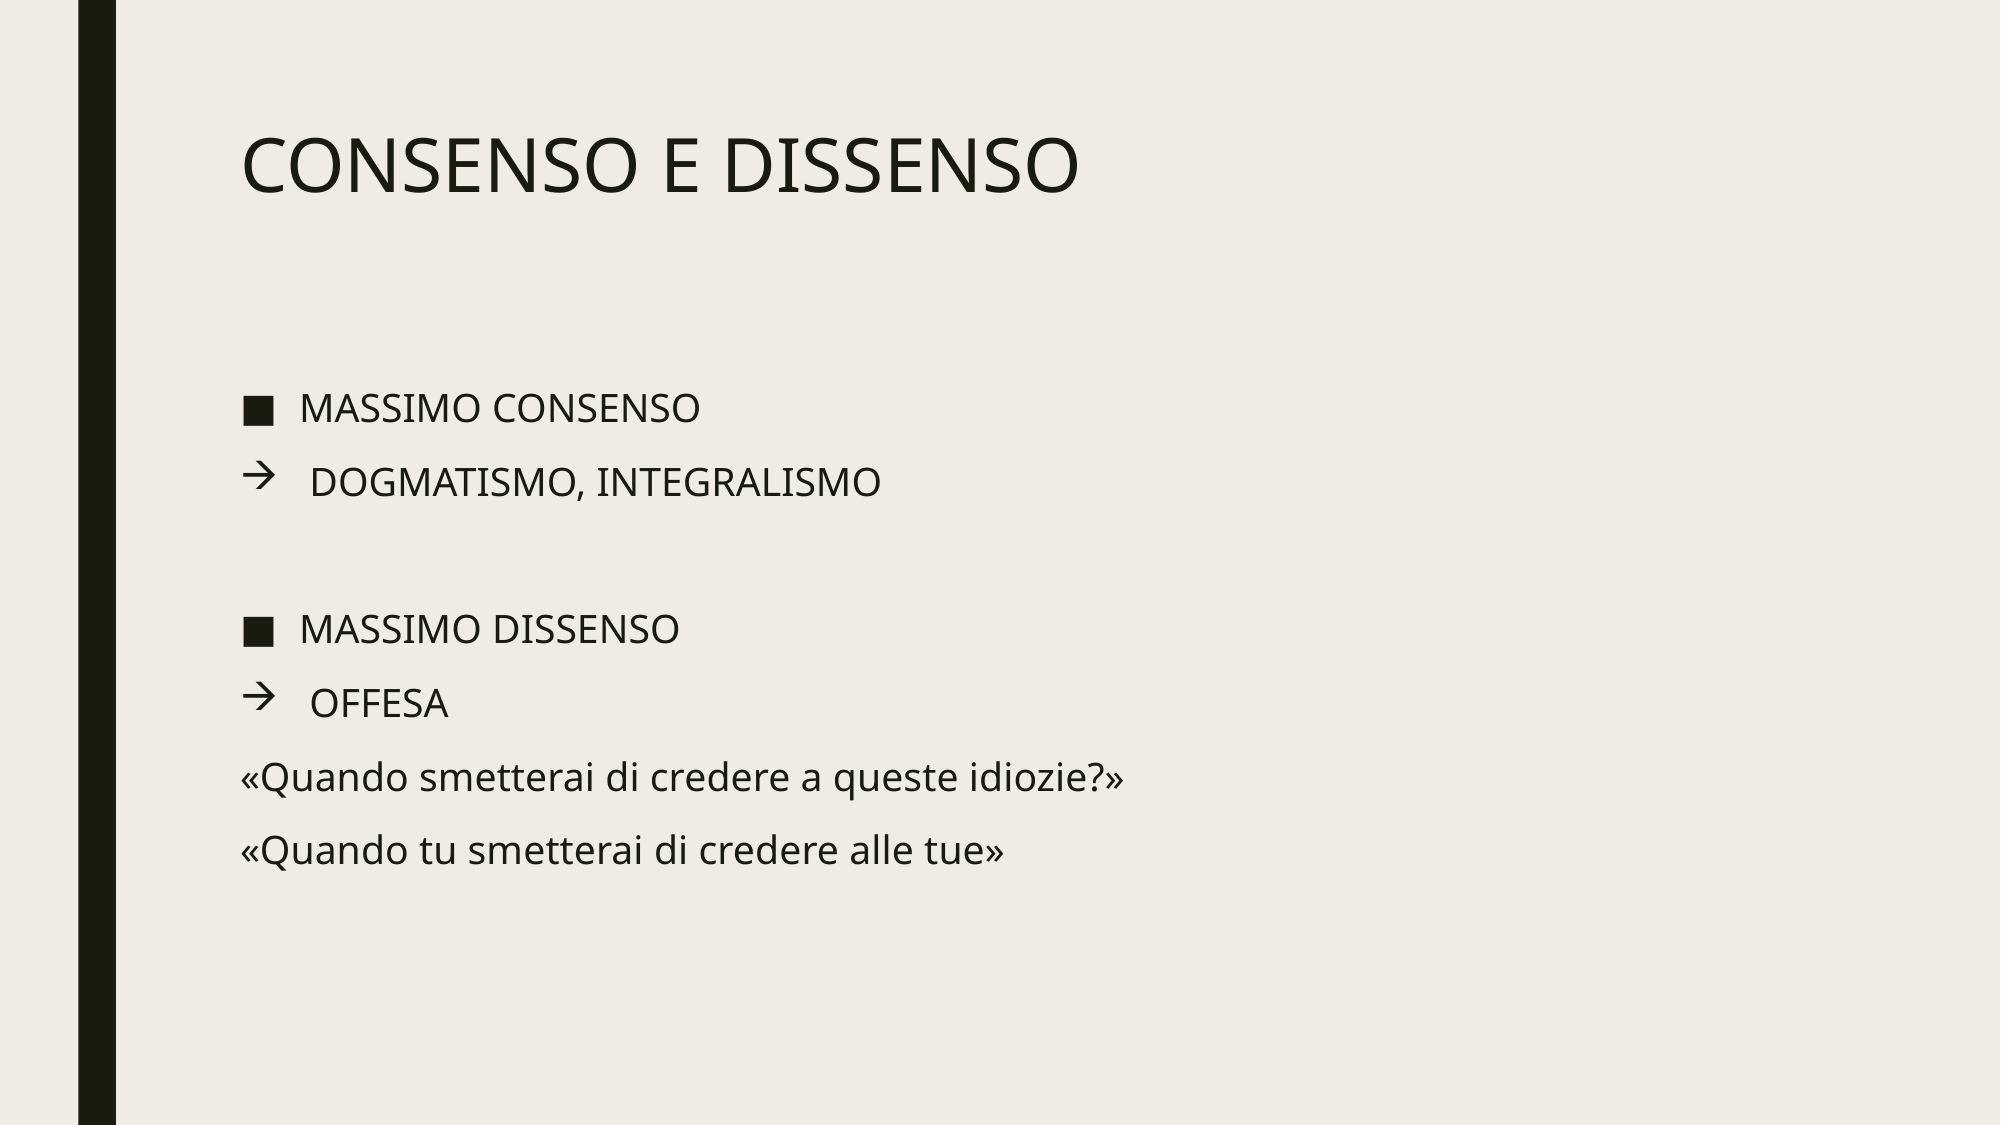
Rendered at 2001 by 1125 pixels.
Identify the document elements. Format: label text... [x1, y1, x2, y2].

list MASSIMO CONSENSO DOGMATISMO, INTEGRALISMO MASSIMO DISSENSO OFFESA «Quando smetterai di credere a queste idiozie?» «Quando tu smetterai di credere alle tue» [225, 375, 1800, 963]
title CONSENSO E DISSENSO [225, 112, 1800, 357]
